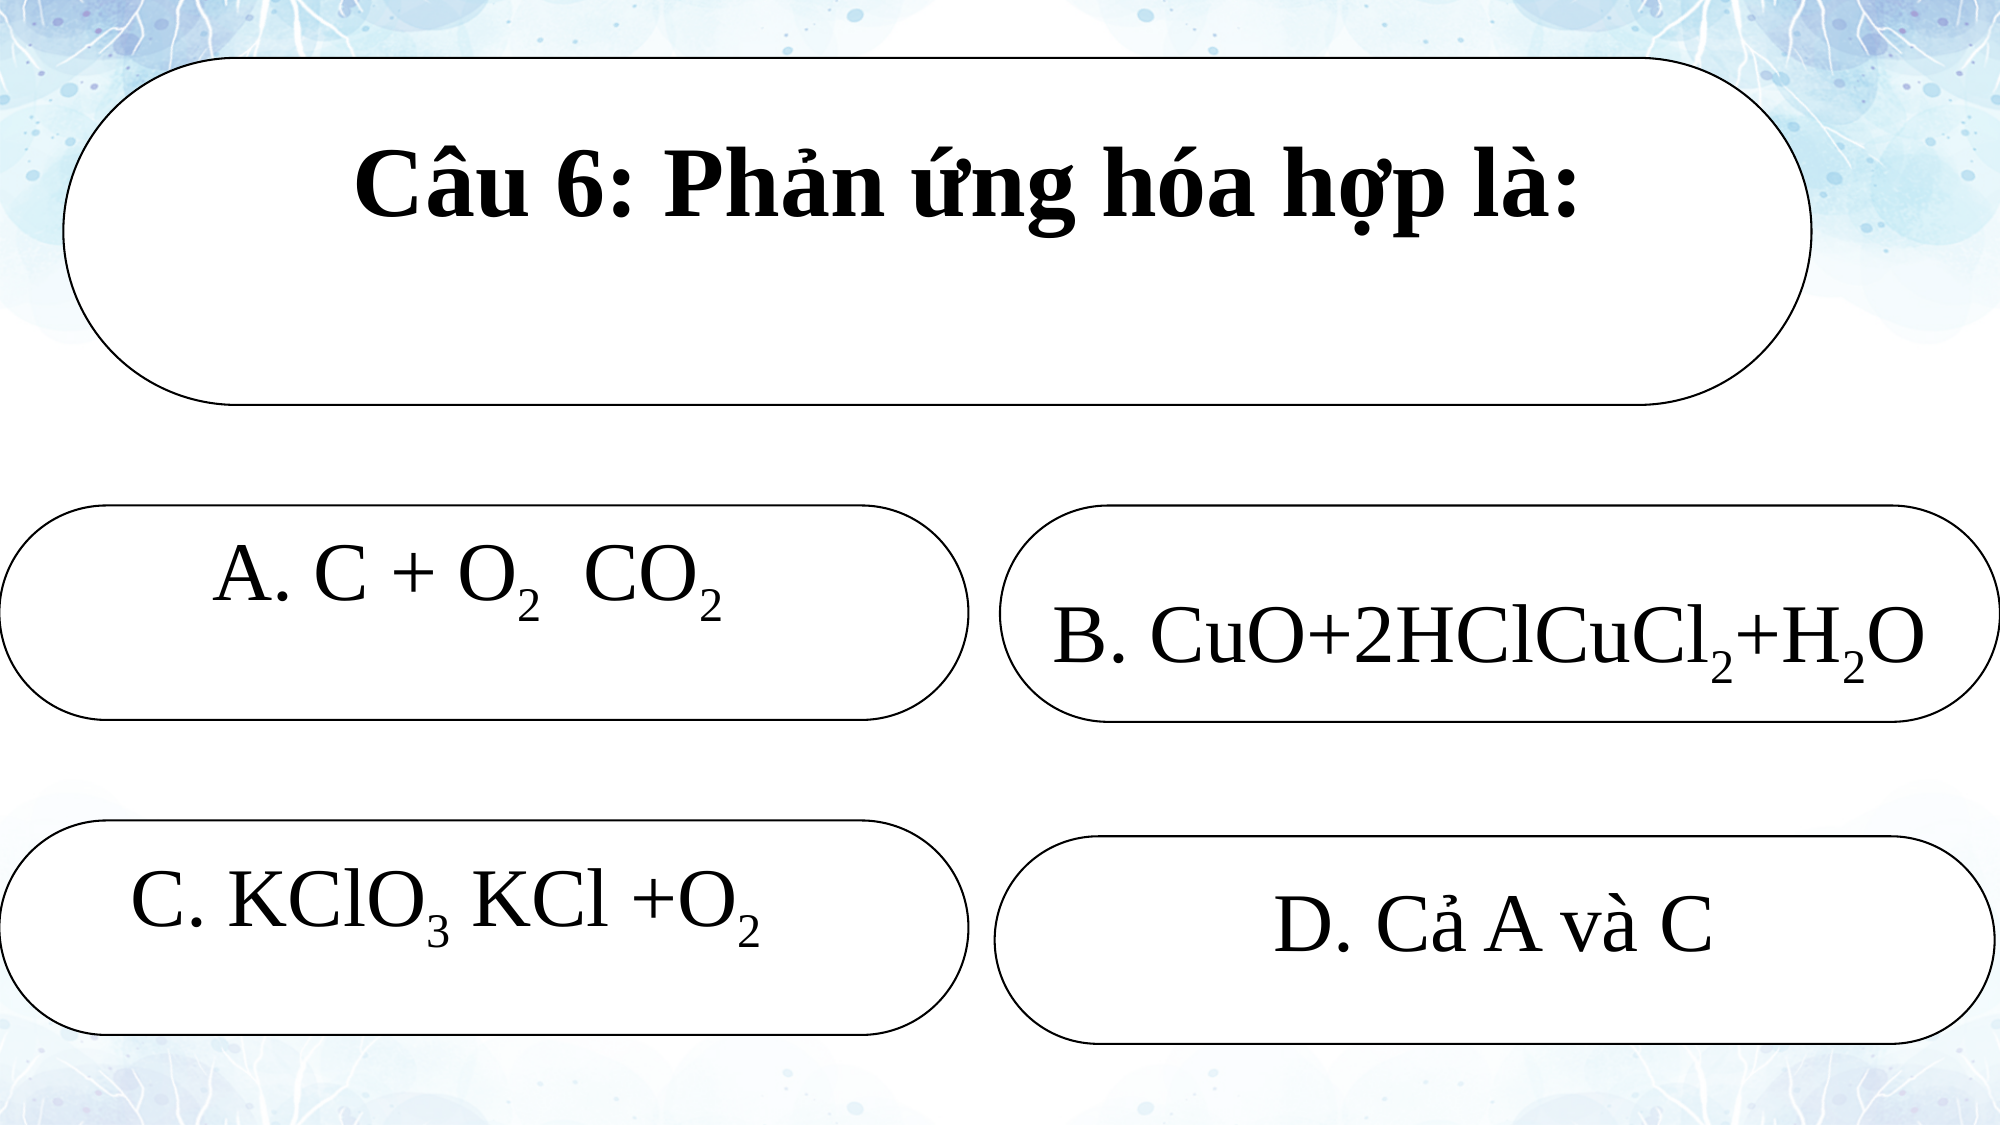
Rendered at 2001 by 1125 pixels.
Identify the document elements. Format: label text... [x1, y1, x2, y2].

text_box [0, 504, 970, 721]
text_box [998, 504, 2000, 723]
text_box Câu 6: Phản ứng hóa hợp là: [165, 109, 1772, 245]
text_box [0, 819, 970, 1036]
text_box D. Cả A và C [1062, 860, 1927, 976]
text_box [62, 56, 1813, 406]
text_box [993, 835, 1996, 1045]
